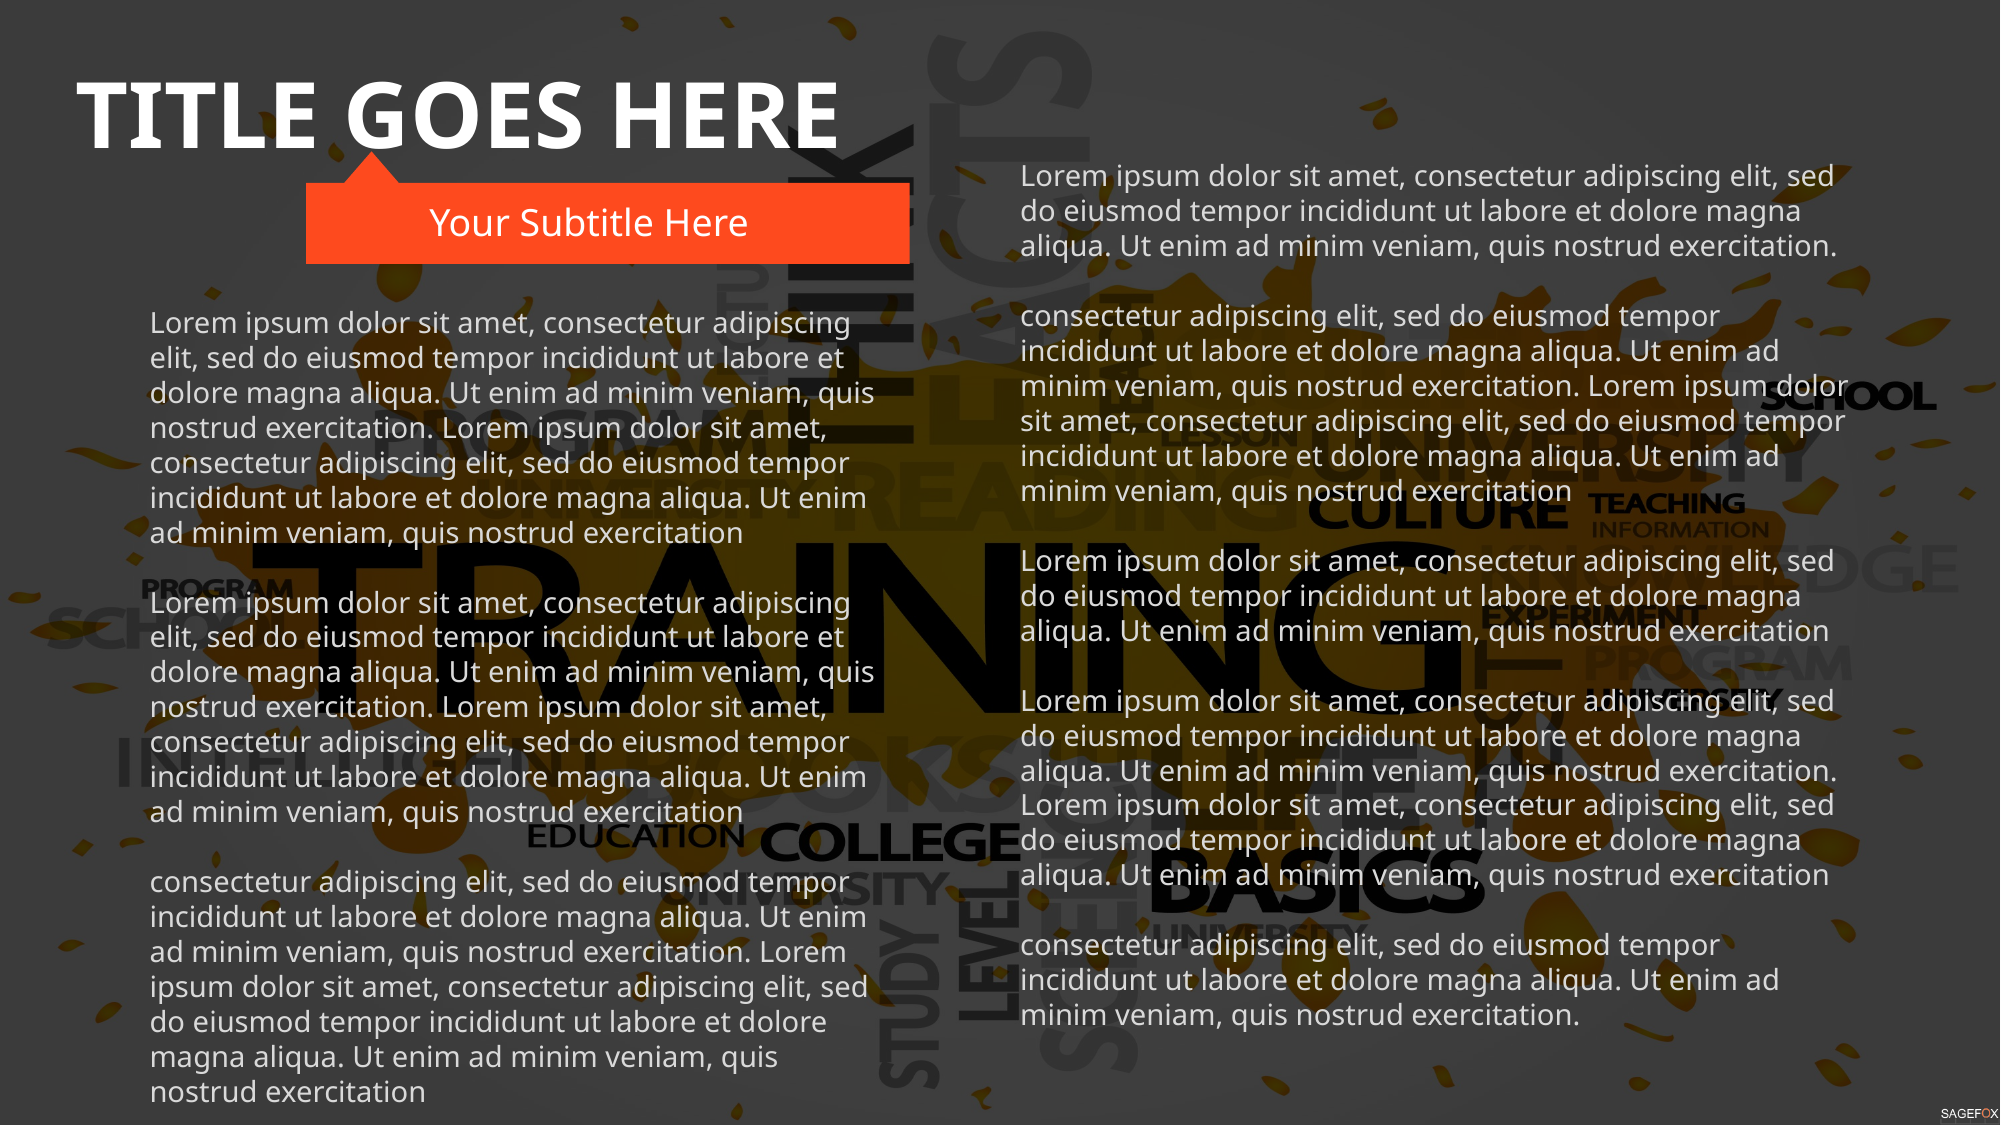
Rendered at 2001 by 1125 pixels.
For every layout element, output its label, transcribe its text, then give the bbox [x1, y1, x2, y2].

text_box TITLE GOES HERE [60, 49, 965, 175]
text_box Lorem ipsum dolor sit amet, consectetur adipiscing elit, sed do eiusmod tempor incididunt ut labore et dolore magna aliqua. Ut enim ad minim veniam, quis nostrud exercitation. consectetur adipiscing elit, sed do eiusmod tempor incididunt ut labore et dolore magna aliqua. Ut enim ad minim veniam, quis nostrud exercitation. Lorem ipsum dolor sit amet, consectetur adipiscing elit, sed do eiusmod tempor incididunt ut labore et dolore magna aliqua. Ut enim ad minim veniam, quis nostrud exercitation Lorem ipsum dolor sit amet, consectetur adipiscing elit, sed do eiusmod tempor incididunt ut labore et dolore magna aliqua. Ut enim ad minim veniam, quis nostrud exercitation Lorem ipsum dolor sit amet, consectetur adipiscing elit, sed do eiusmod tempor incididunt ut labore et dolore magna aliqua. Ut enim ad minim veniam, quis nostrud exercitation. Lorem ipsum dolor sit amet, consectetur adipiscing elit, sed do eiusmod tempor incididunt ut labore et dolore magna aliqua. Ut enim ad minim veniam, quis nostrud exercitation consectetur adipiscing elit, sed do eiusmod tempor incididunt ut labore et dolore magna aliqua. Ut enim ad minim veniam, quis nostrud exercitation. [1005, 150, 1876, 1039]
text_box Lorem ipsum dolor sit amet, consectetur adipiscing elit, sed do eiusmod tempor incididunt ut labore et dolore magna aliqua. Ut enim ad minim veniam, quis nostrud exercitation. Lorem ipsum dolor sit amet, consectetur adipiscing elit, sed do eiusmod tempor incididunt ut labore et dolore magna aliqua. Ut enim ad minim veniam, quis nostrud exercitation Lorem ipsum dolor sit amet, consectetur adipiscing elit, sed do eiusmod tempor incididunt ut labore et dolore magna aliqua. Ut enim ad minim veniam, quis nostrud exercitation. Lorem ipsum dolor sit amet, consectetur adipiscing elit, sed do eiusmod tempor incididunt ut labore et dolore magna aliqua. Ut enim ad minim veniam, quis nostrud exercitation consectetur adipiscing elit, sed do eiusmod tempor incididunt ut labore et dolore magna aliqua. Ut enim ad minim veniam, quis nostrud exercitation. Lorem ipsum dolor sit amet, consectetur adipiscing elit, sed do eiusmod tempor incididunt ut labore et dolore magna aliqua. Ut enim ad minim veniam, quis nostrud exercitation [134, 296, 897, 1125]
picture [0, 0, 2001, 1125]
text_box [306, 151, 910, 264]
